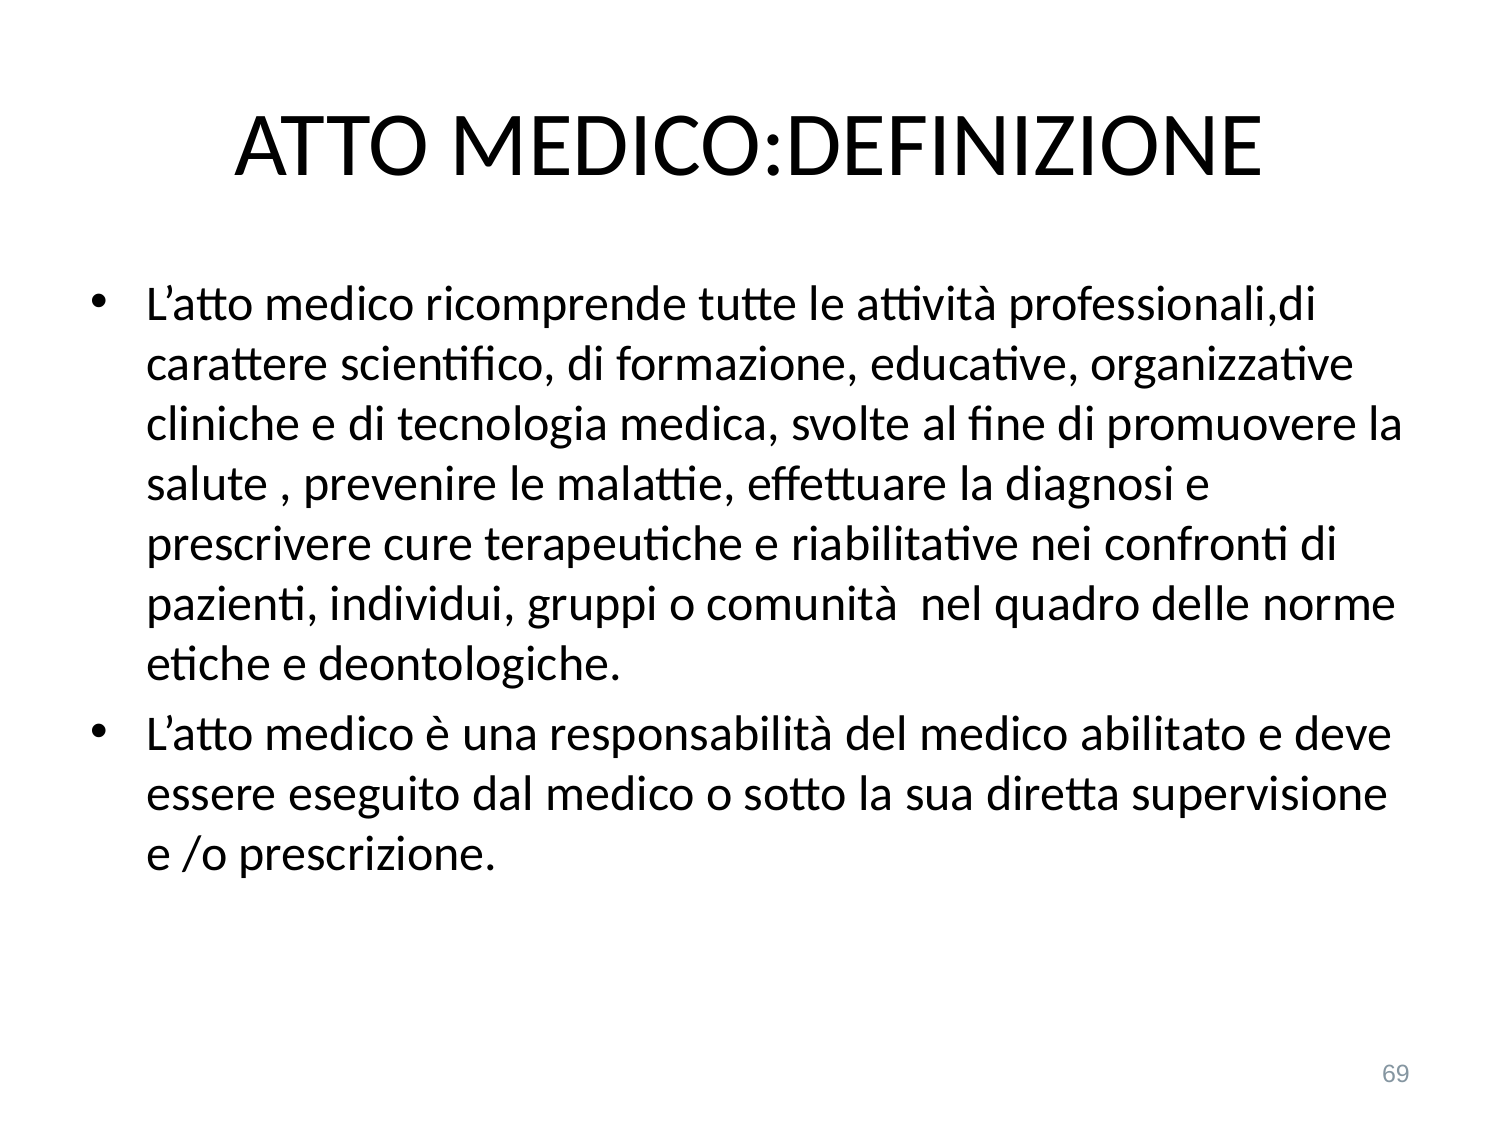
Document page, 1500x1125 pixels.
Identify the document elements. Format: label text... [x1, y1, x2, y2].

title ATTO MEDICO:DEFINIZIONE [75, 45, 1425, 233]
slide_number 69 [1074, 1042, 1425, 1103]
list L’atto medico ricomprende tutte le attività professionali,di carattere scientifico, di formazione, educative, organizzative cliniche e di tecnologia medica, svolte al fine di promuovere la salute , prevenire le malattie, effettuare la diagnosi e prescrivere cure terapeutiche e riabilitative nei confronti di pazienti, individui, gruppi o comunità nel quadro delle norme etiche e deontologiche. L’atto medico è una responsabilità del medico abilitato e deve essere eseguito dal medico o sotto la sua diretta supervisione e /o prescrizione. [75, 262, 1425, 1005]
